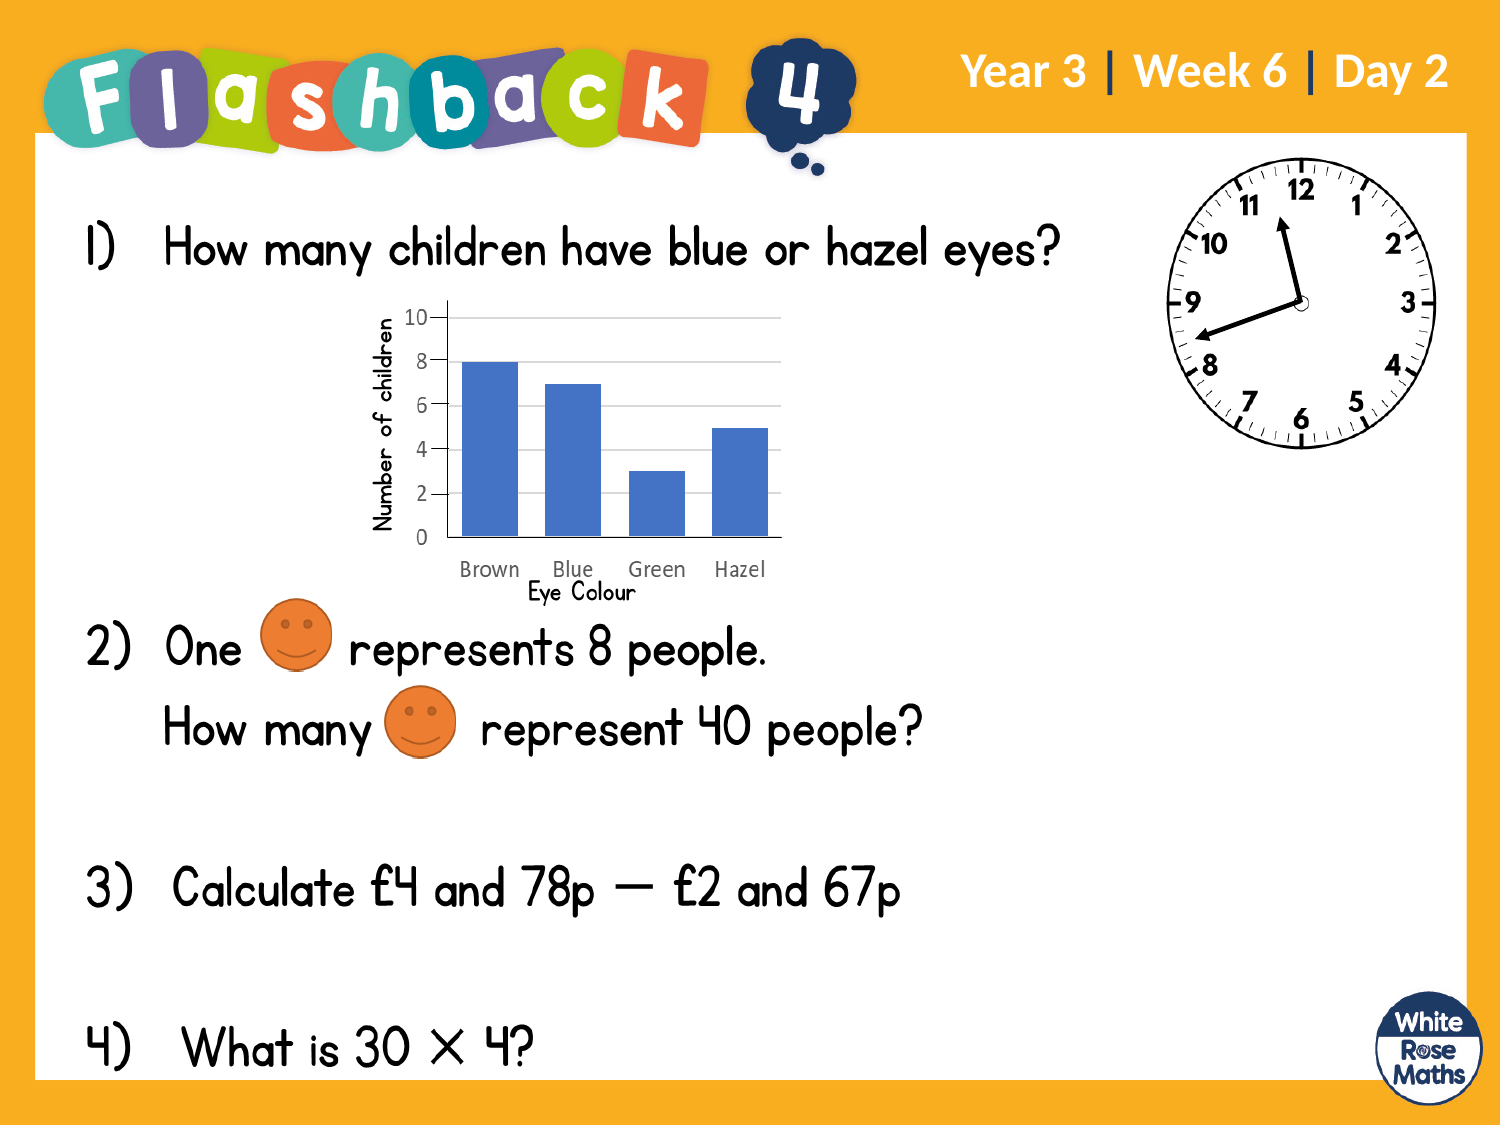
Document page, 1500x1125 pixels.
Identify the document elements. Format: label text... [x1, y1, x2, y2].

text_box Year 3 | Week 6 | Day 2 [915, 36, 1465, 108]
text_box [1279, 216, 1301, 303]
picture [0, 0, 1500, 1125]
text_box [1194, 300, 1301, 340]
